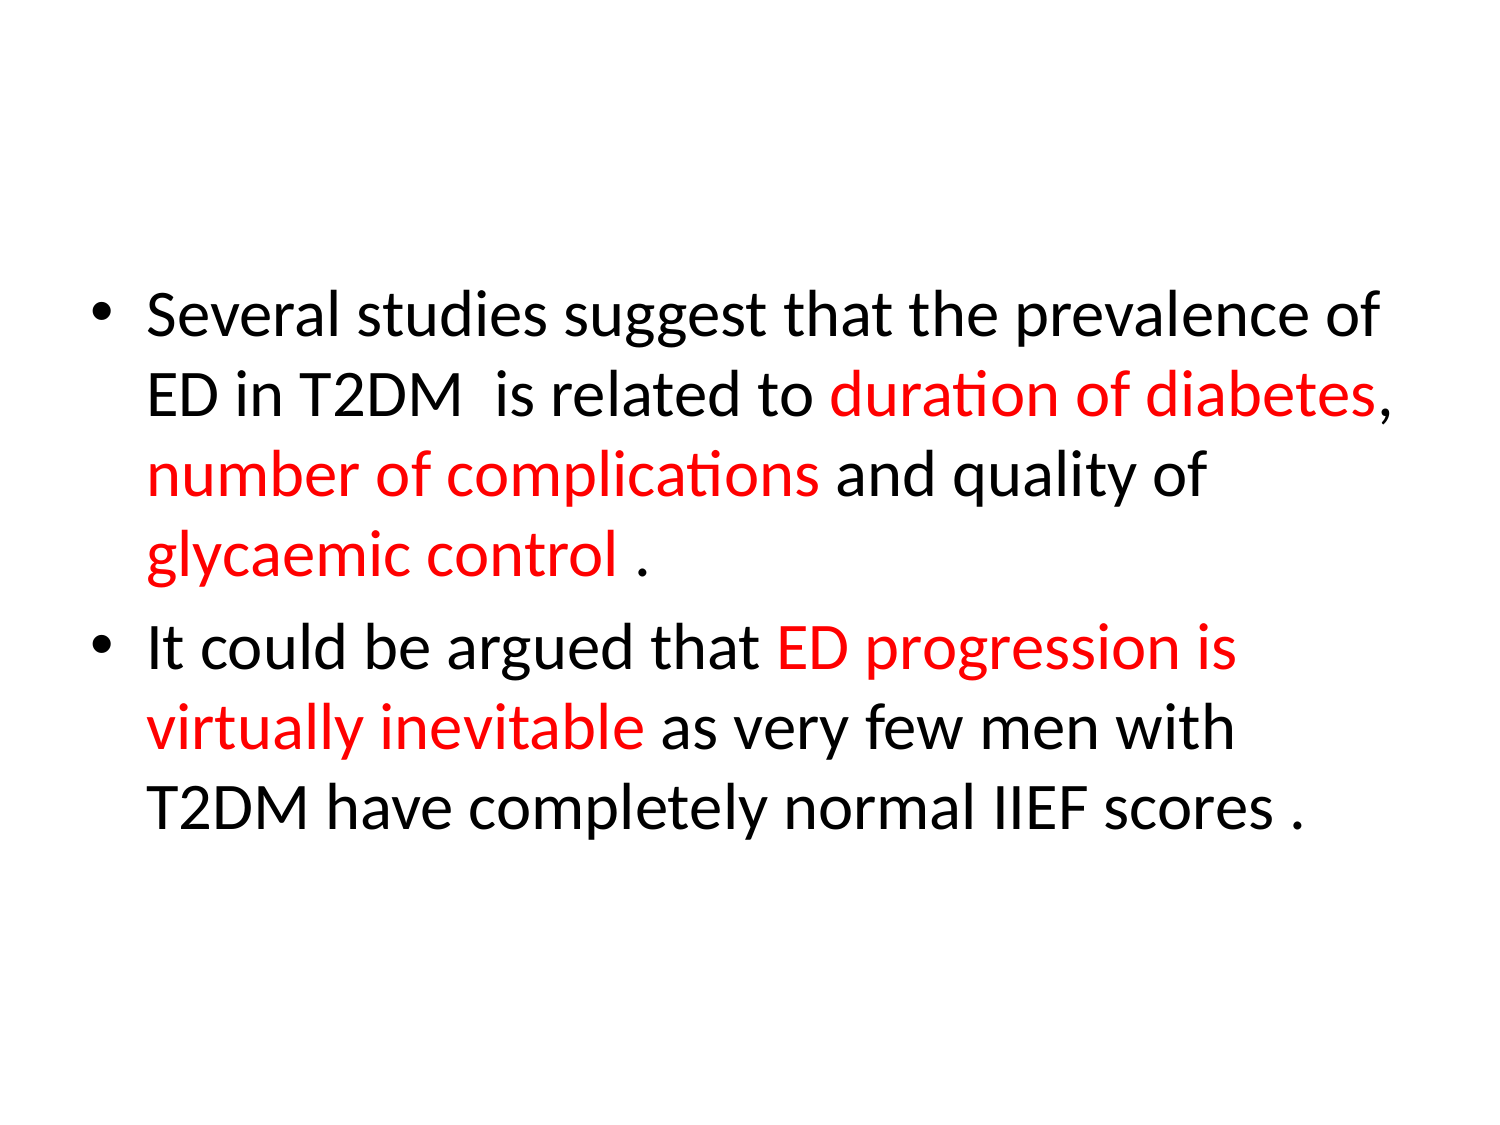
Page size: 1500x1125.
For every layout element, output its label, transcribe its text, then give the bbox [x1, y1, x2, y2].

list Several studies suggest that the prevalence of ED in T2DM is related to duration of diabetes, number of complications and quality of glycaemic control . It could be argued that ED progression is virtually inevitable as very few men with T2DM have completely normal IIEF scores . [75, 262, 1425, 1005]
